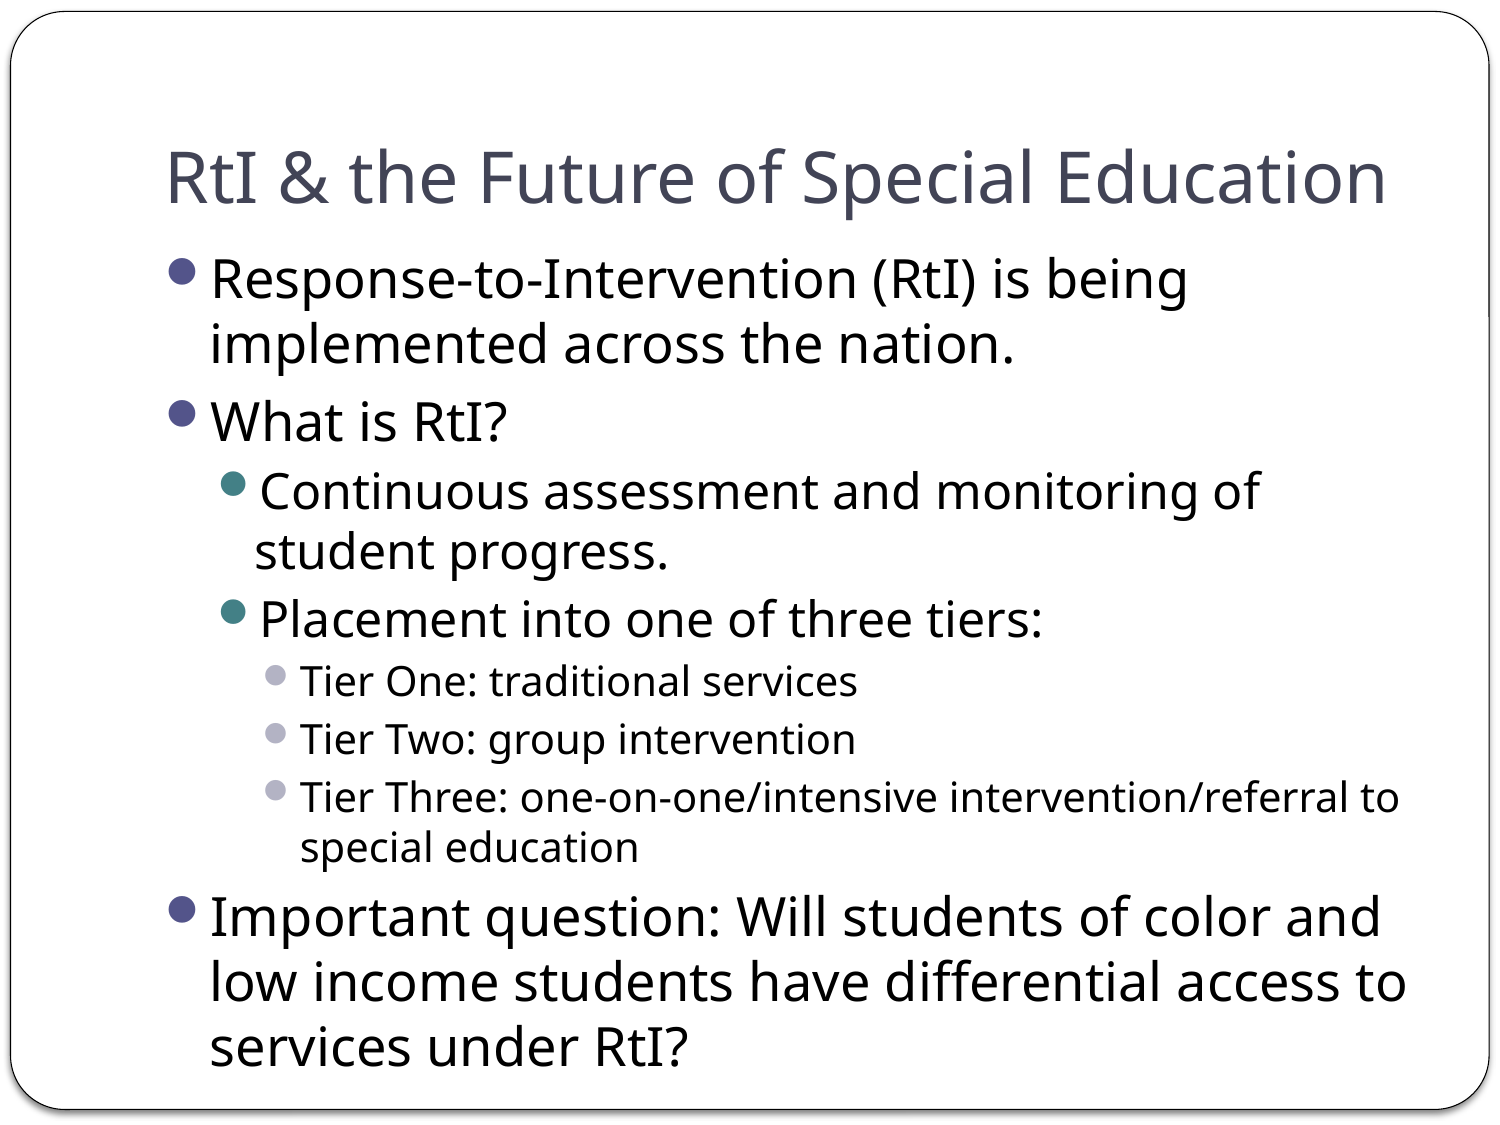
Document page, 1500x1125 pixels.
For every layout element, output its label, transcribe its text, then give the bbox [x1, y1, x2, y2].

list Response-to-Intervention (RtI) is being implemented across the nation. What is RtI? Continuous assessment and monitoring of student progress. Placement into one of three tiers: Tier One: traditional services Tier Two: group intervention Tier Three: one-on-one/intensive intervention/referral to special education Important question: Will students of color and low income students have differential access to services under RtI? [150, 237, 1425, 988]
title RtI & the Future of Special Education [150, 45, 1425, 233]
